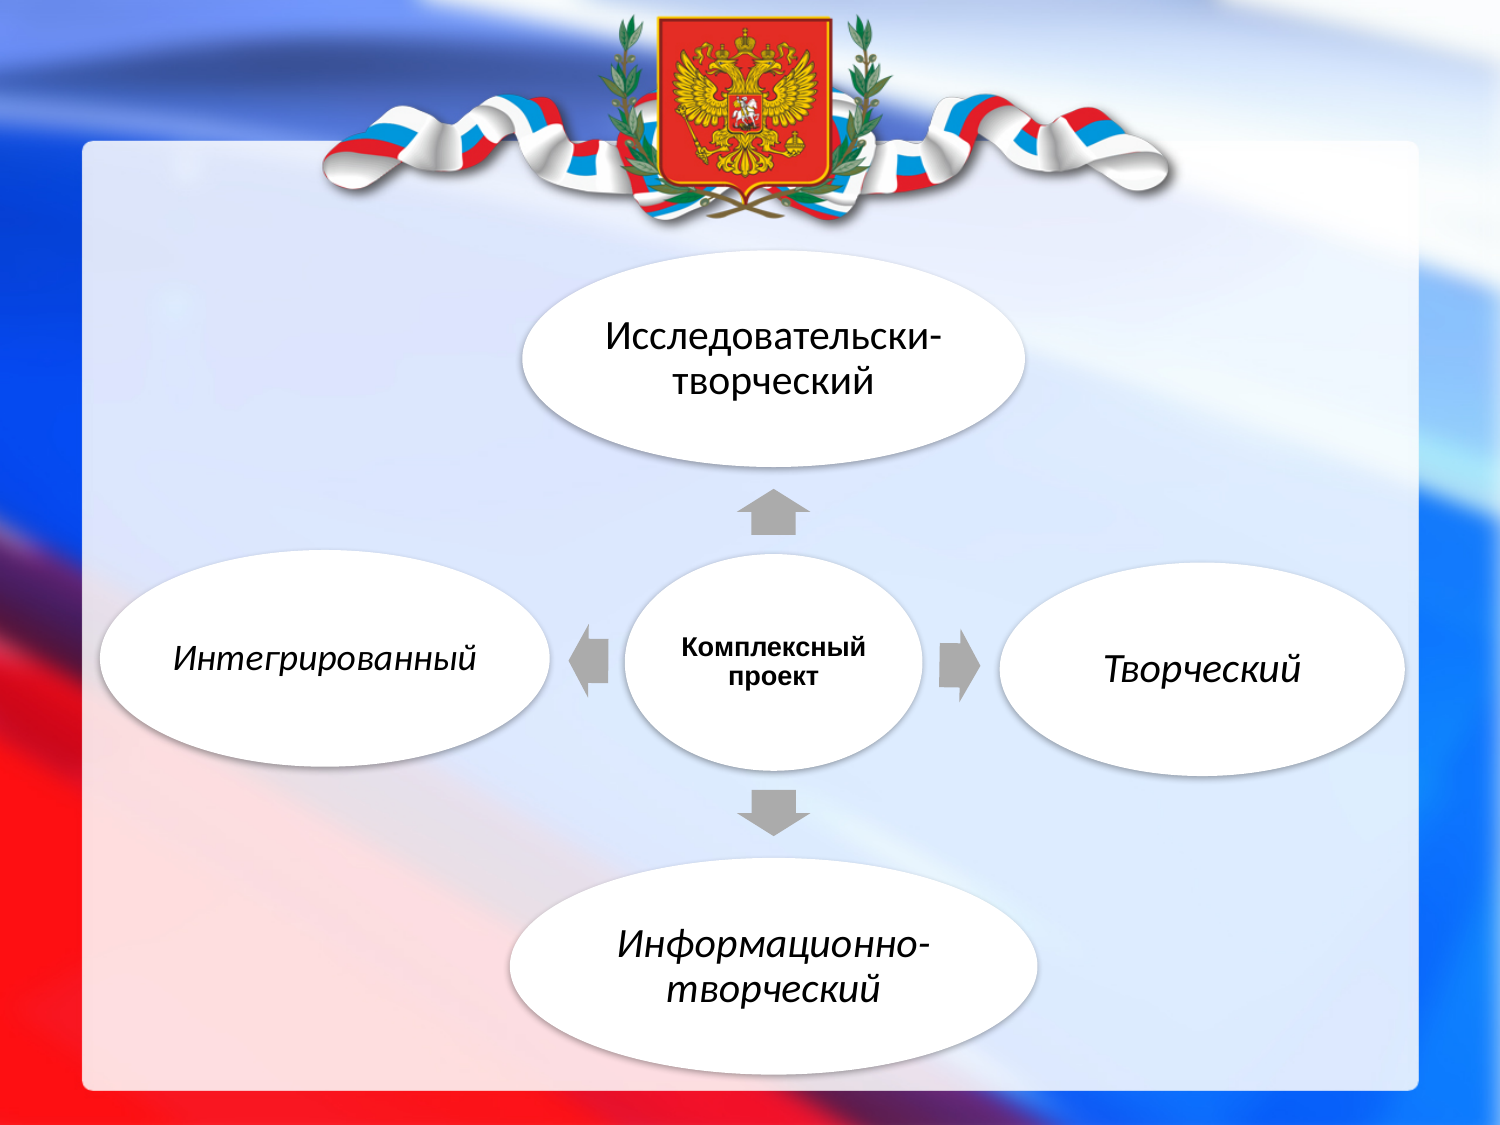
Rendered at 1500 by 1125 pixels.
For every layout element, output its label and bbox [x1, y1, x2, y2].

picture [0, 0, 1500, 1125]
text_box [99, 249, 1426, 1076]
